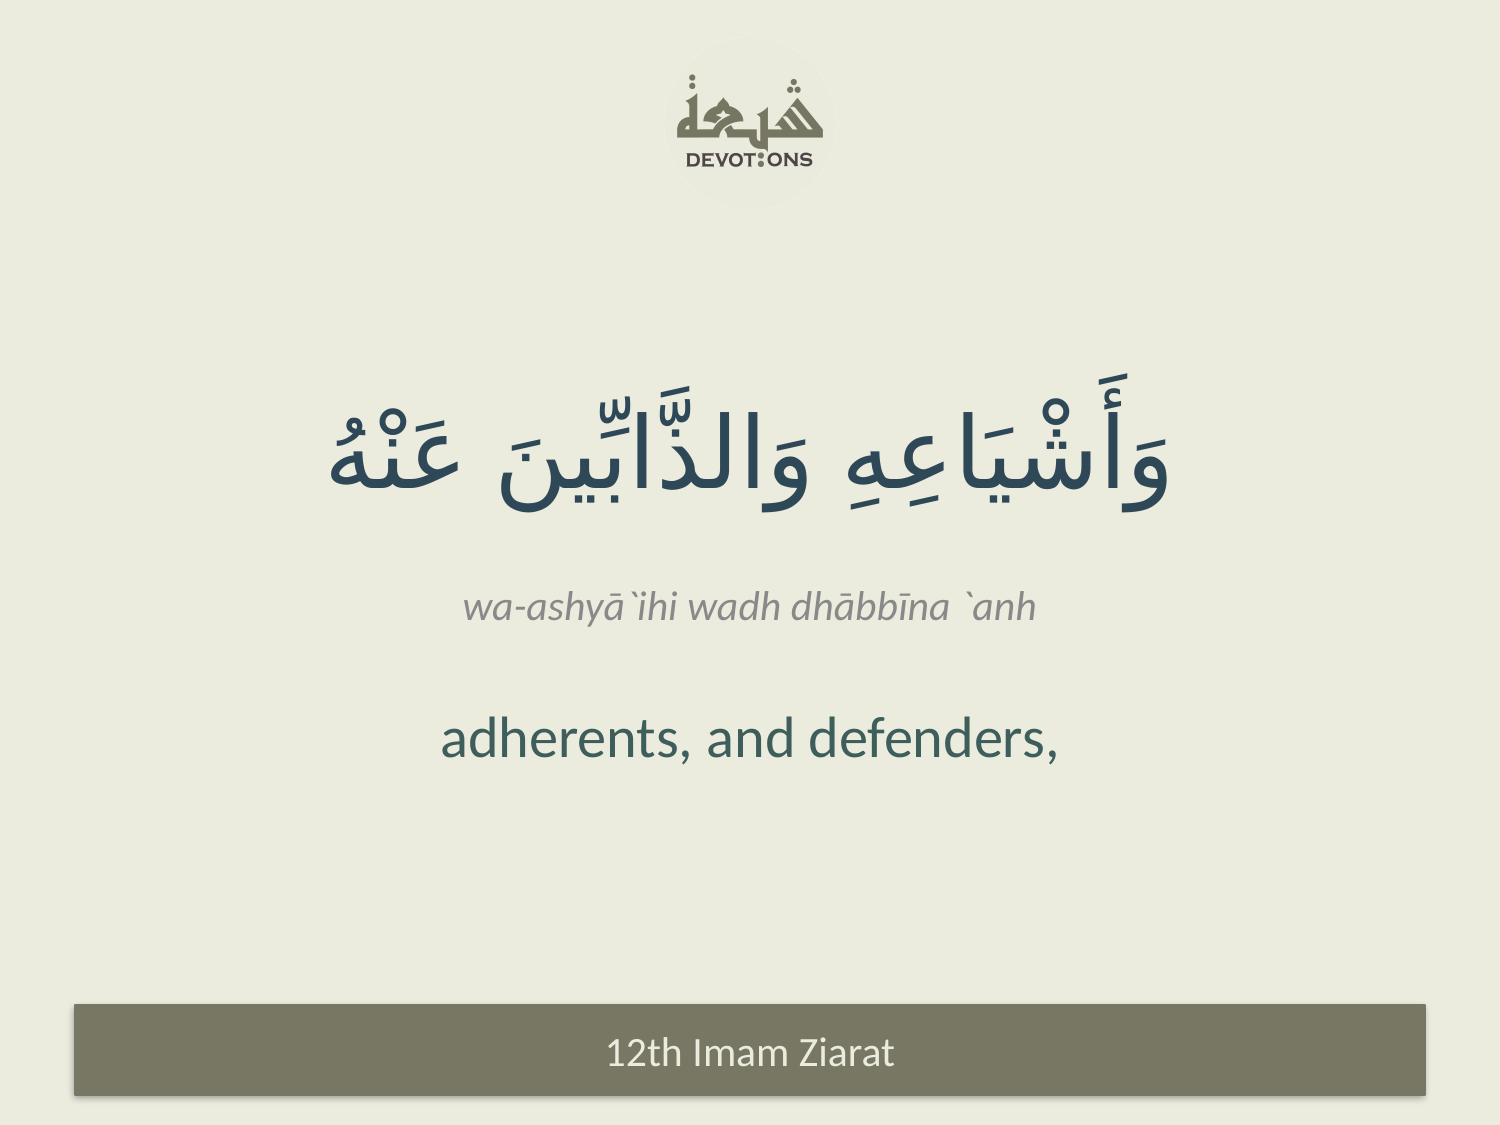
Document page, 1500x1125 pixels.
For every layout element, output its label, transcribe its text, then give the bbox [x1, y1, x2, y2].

text_box 12th Imam Ziarat [589, 1017, 911, 1083]
picture [656, 29, 844, 218]
text_box وَأَشْيَاعِهِ وَالذَّابِّينَ عَنْهُ wa-ashyā`ihi wadh dhābbīna `anh adherents, and defenders, [74, 381, 1425, 776]
text_box [74, 1004, 1426, 1096]
